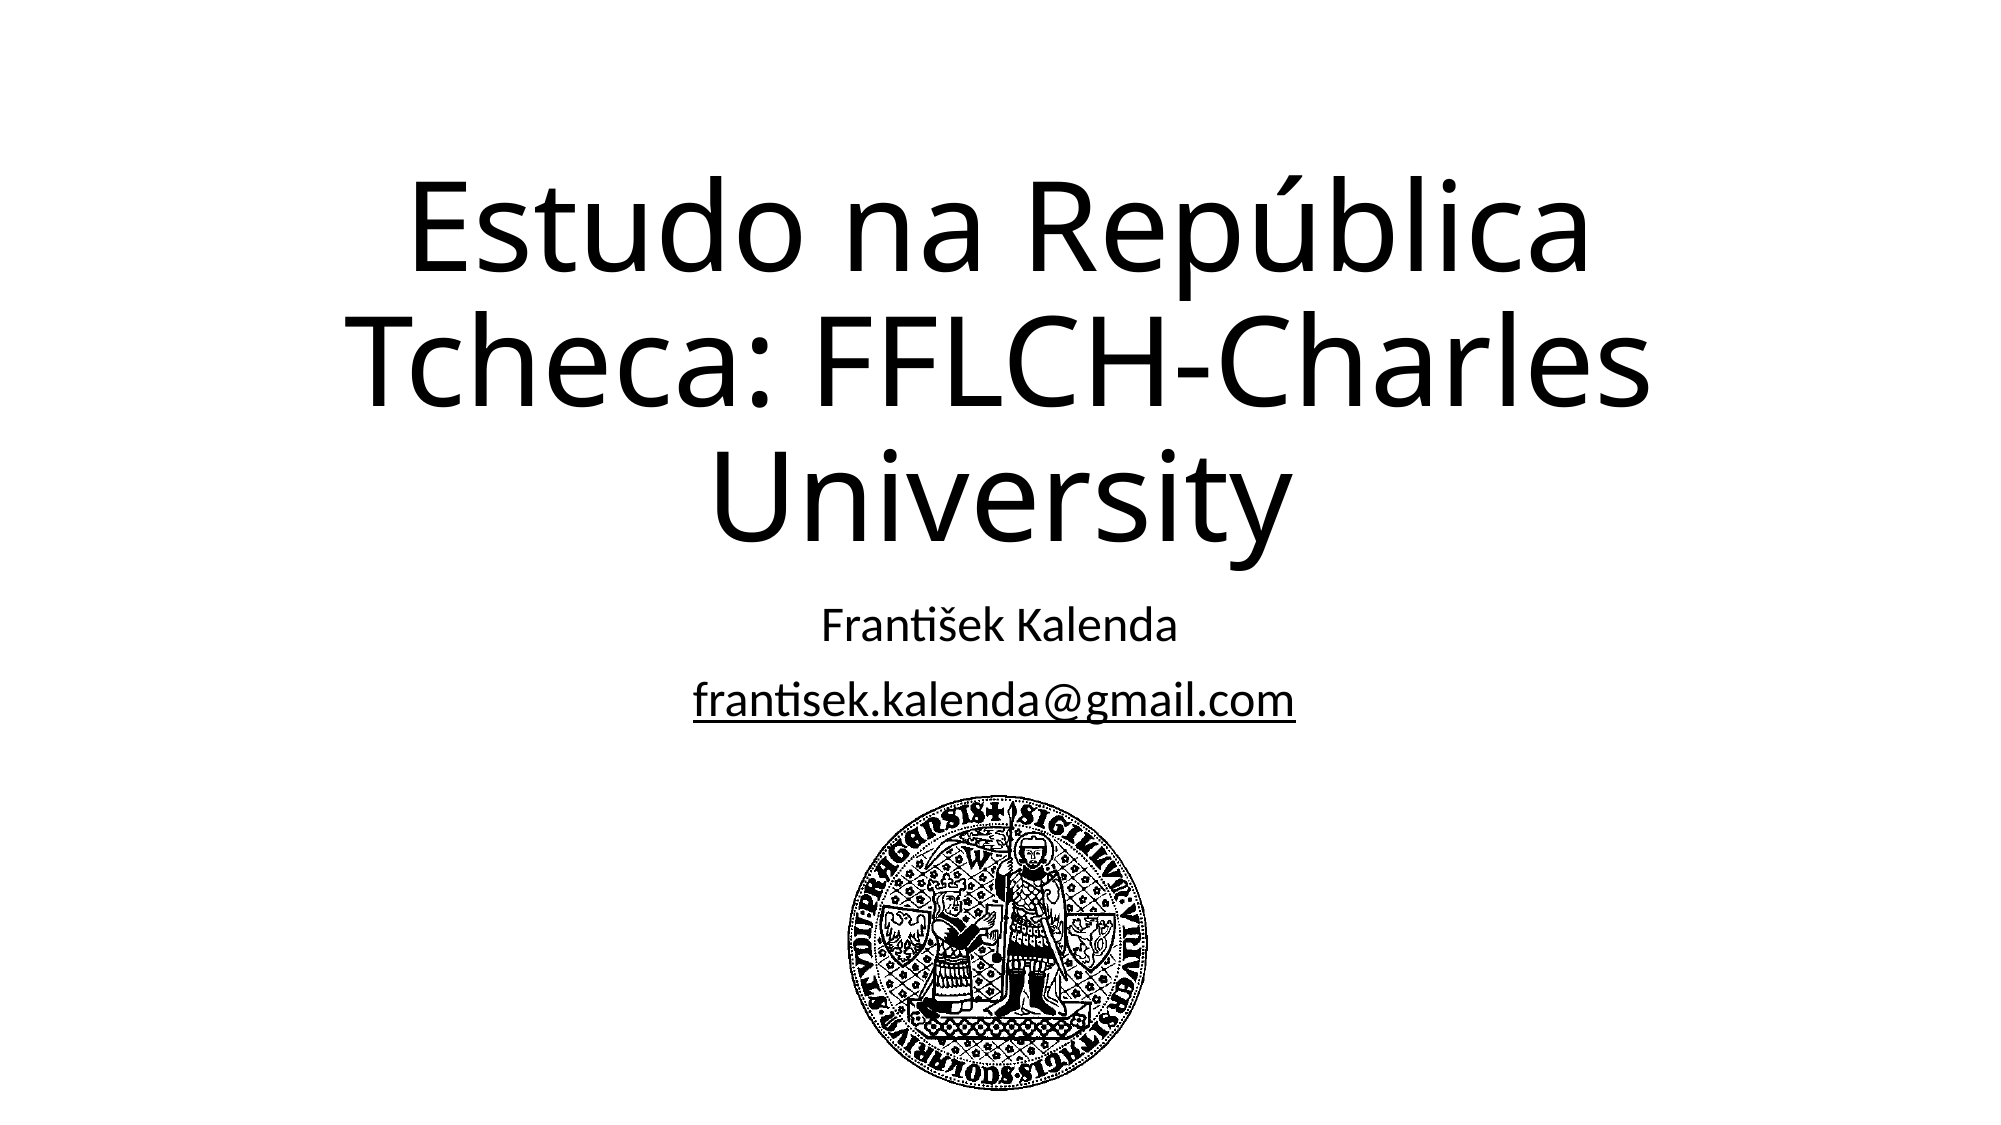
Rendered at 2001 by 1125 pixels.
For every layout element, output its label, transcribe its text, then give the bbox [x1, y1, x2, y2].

title Estudo na República Tcheca: FFLCH-Charles University [249, 184, 1750, 576]
picture [843, 792, 1157, 1096]
subtitle František Kalenda frantisek.kalenda@gmail.com [249, 590, 1750, 863]
